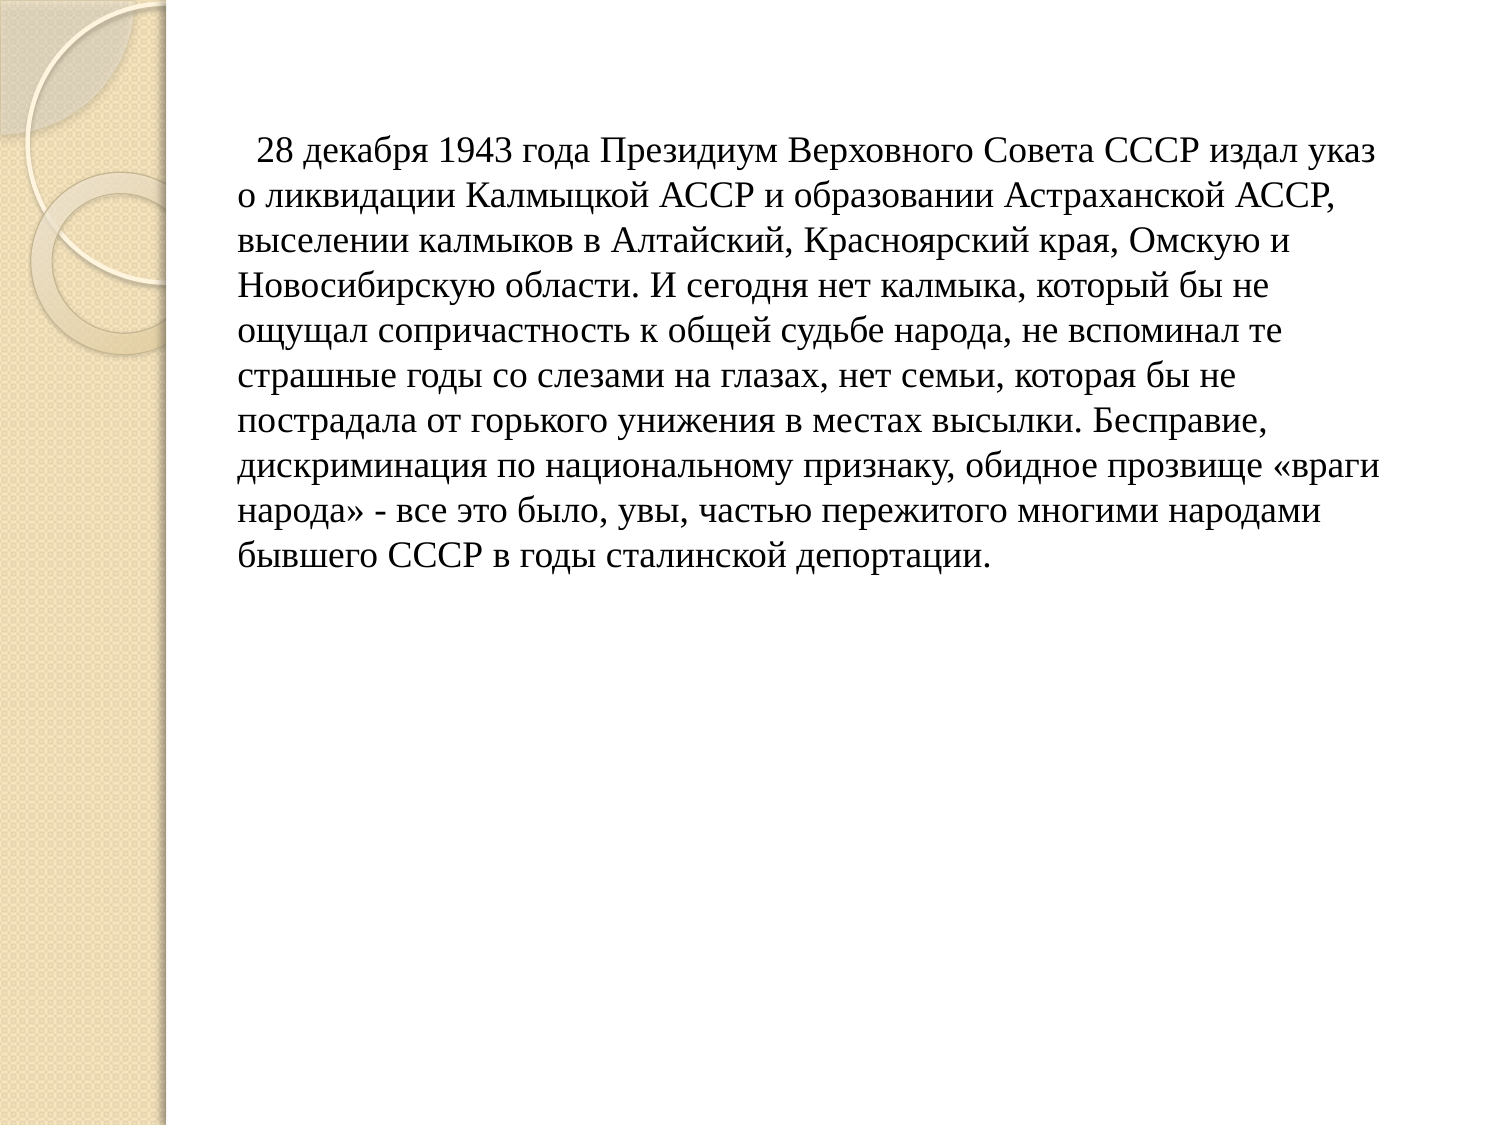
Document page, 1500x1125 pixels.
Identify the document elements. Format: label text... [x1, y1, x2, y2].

text_box 28 декабря 1943 года Президиум Верховного Совета СССР издал указ о ликвидации Калмыцкой АССР и образовании Астраханской АССР, выселении калмыков в Алтайский, Красноярский края, Омскую и Новосибирскую области. И сегодня нет калмыка, который бы не ощущал сопричастность к общей судьбе народа, не вспоминал те страшные годы со слезами на глазах, нет семьи, которая бы не пострадала от горького унижения в местах высылки. Бесправие, дискриминация по национальному признаку, обидное прозвище «враги народа» - все это было, увы, частью пережитого многими народами бывшего СССР в годы сталинской депортации. [222, 117, 1407, 582]
